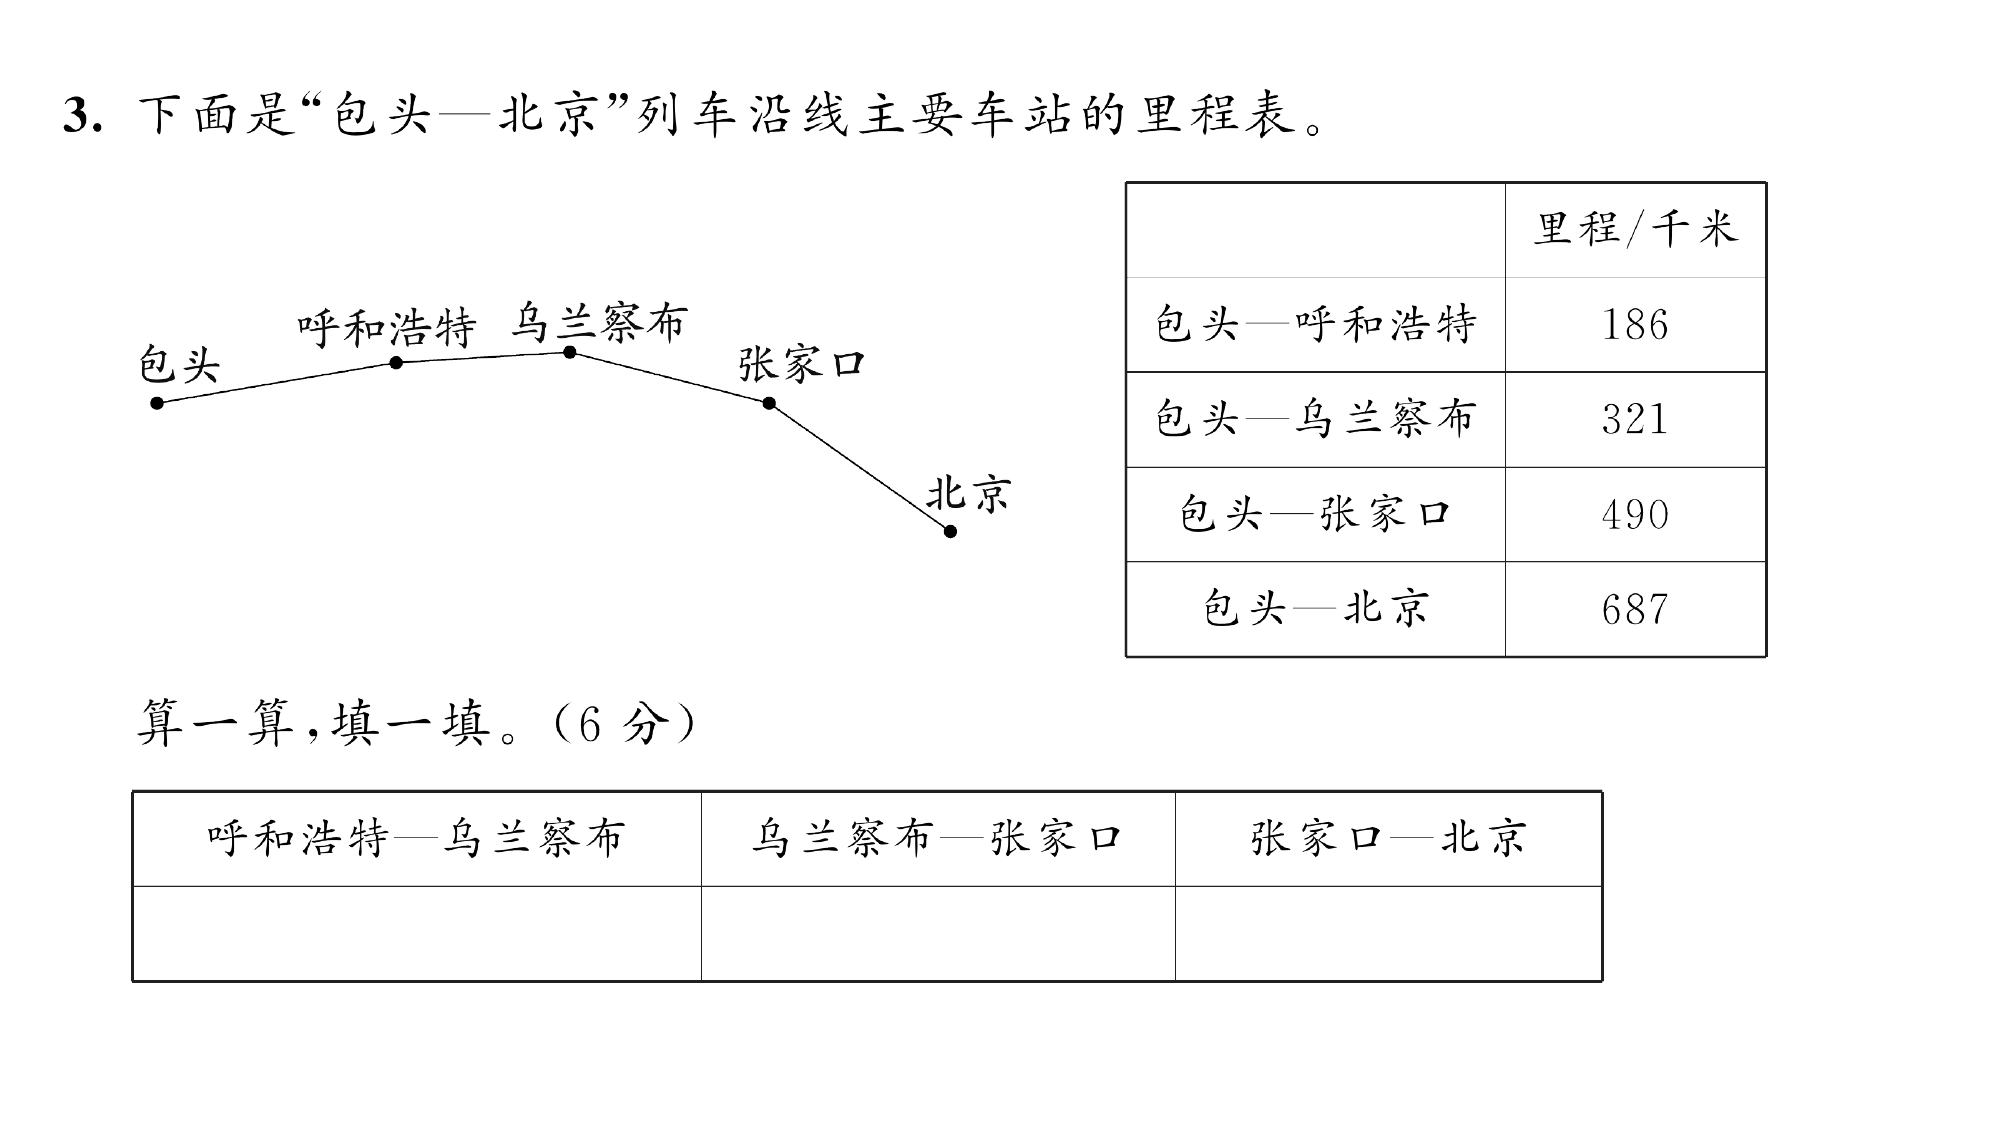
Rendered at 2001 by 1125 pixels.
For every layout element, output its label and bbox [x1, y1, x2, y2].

picture [59, 58, 1919, 1004]
